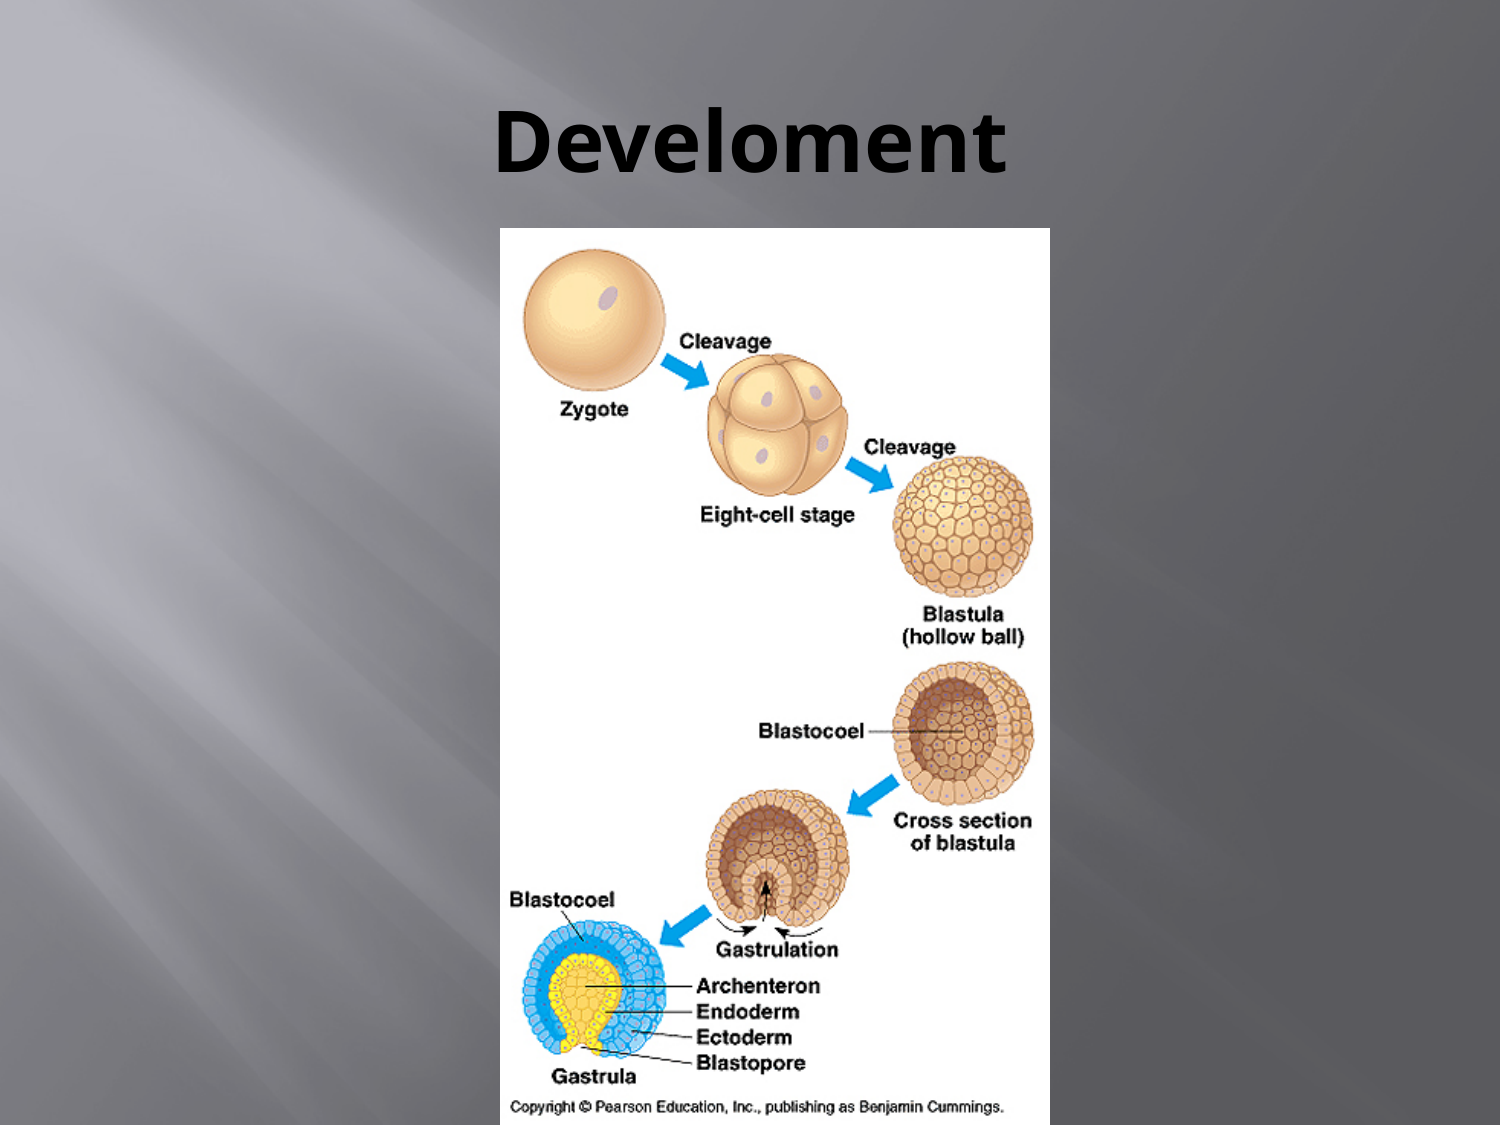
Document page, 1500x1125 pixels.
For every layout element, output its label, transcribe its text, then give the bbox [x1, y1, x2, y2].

picture [499, 227, 1051, 1125]
title Develoment [75, 45, 1425, 233]
